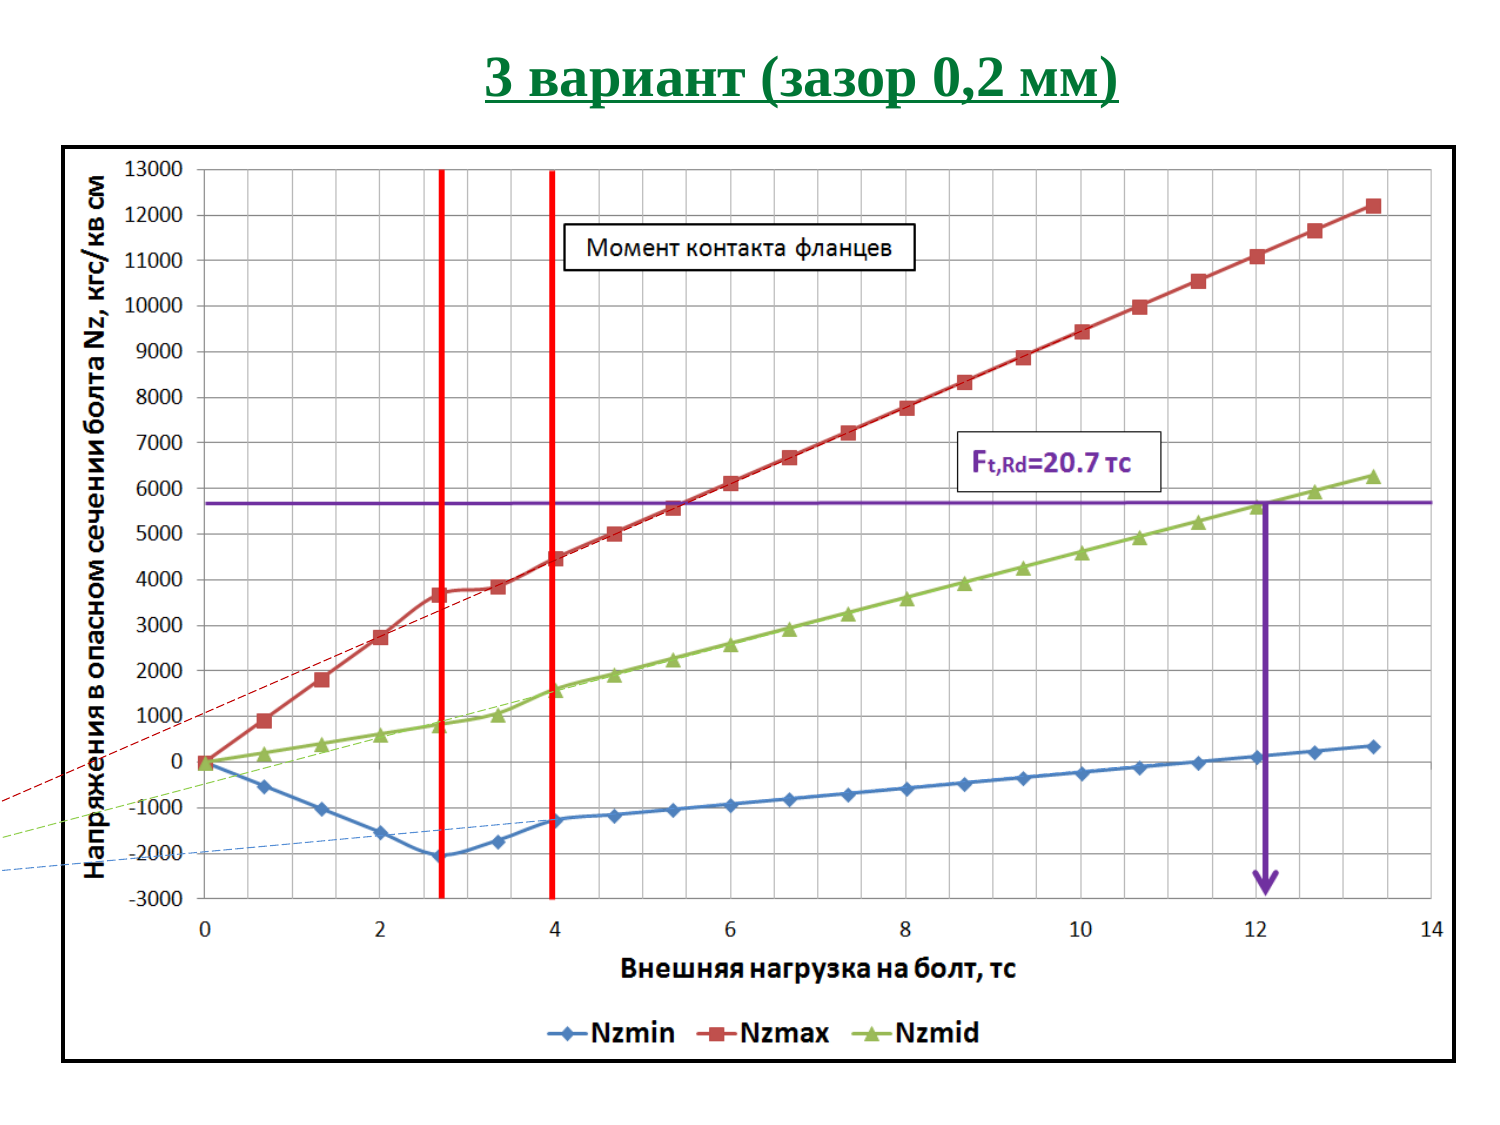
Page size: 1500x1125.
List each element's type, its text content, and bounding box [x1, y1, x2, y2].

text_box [0, 762, 1164, 906]
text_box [0, 326, 1093, 526]
text_box 3 вариант (зазор 0,2 мм) [470, 30, 1134, 116]
picture [64, 148, 1453, 1059]
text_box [0, 526, 1176, 953]
